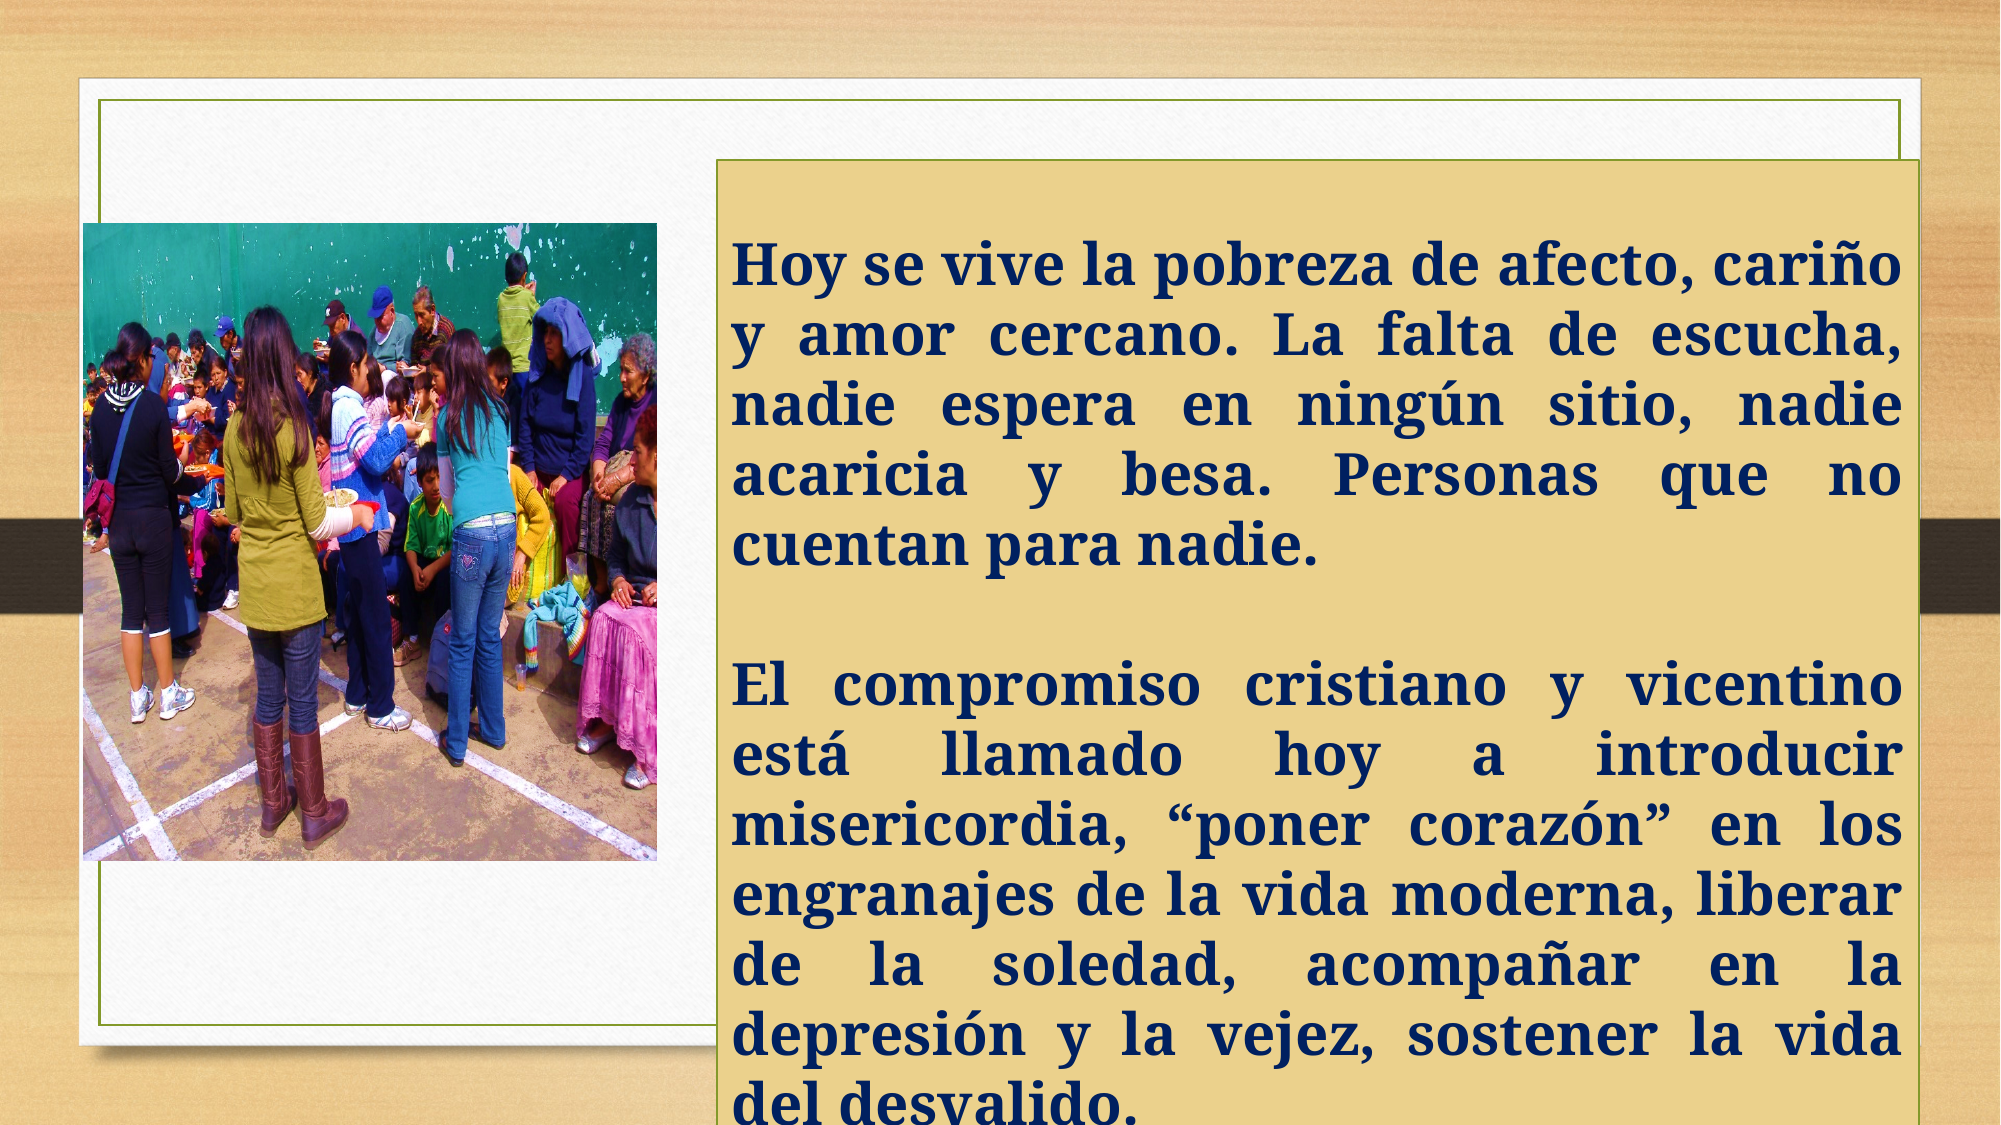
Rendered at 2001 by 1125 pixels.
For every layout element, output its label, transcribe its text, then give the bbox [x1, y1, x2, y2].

picture [0, 0, 2001, 1125]
text_box Hoy se vive la pobreza de afecto, cariño y amor cercano. La falta de escucha, nadie espera en ningún sitio, nadie acaricia y besa. Personas que no cuentan para nadie. El compromiso cristiano y vicentino está llamado hoy a introducir misericordia, “poner corazón” en los engranajes de la vida moderna, liberar de la soledad, acompañar en la depresión y la vejez, sostener la vida del desvalido. [716, 159, 1920, 1125]
